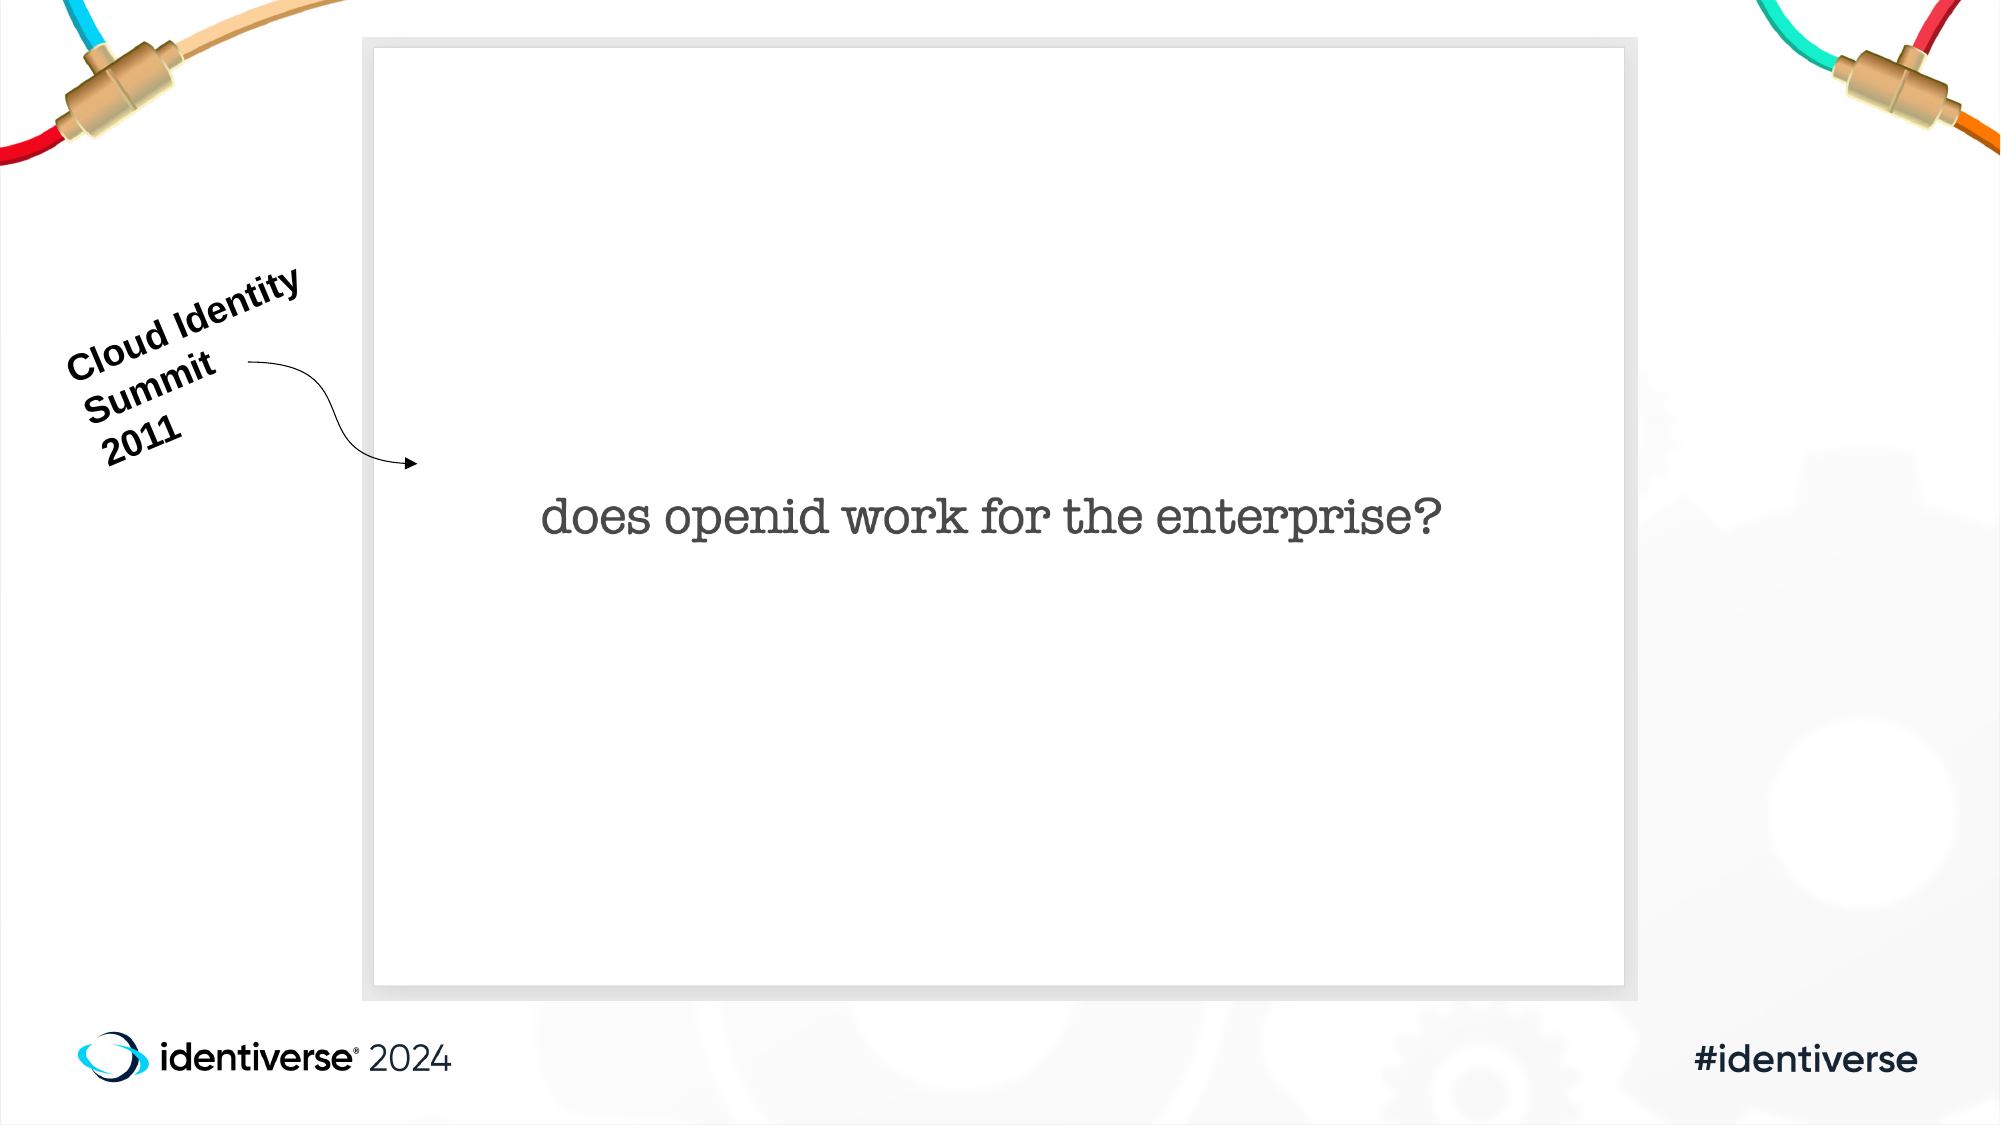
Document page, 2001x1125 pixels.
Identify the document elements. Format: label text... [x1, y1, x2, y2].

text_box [247, 362, 418, 464]
picture [0, 0, 2001, 1125]
text_box Cloud Identity Summit 2011 [42, 235, 362, 487]
